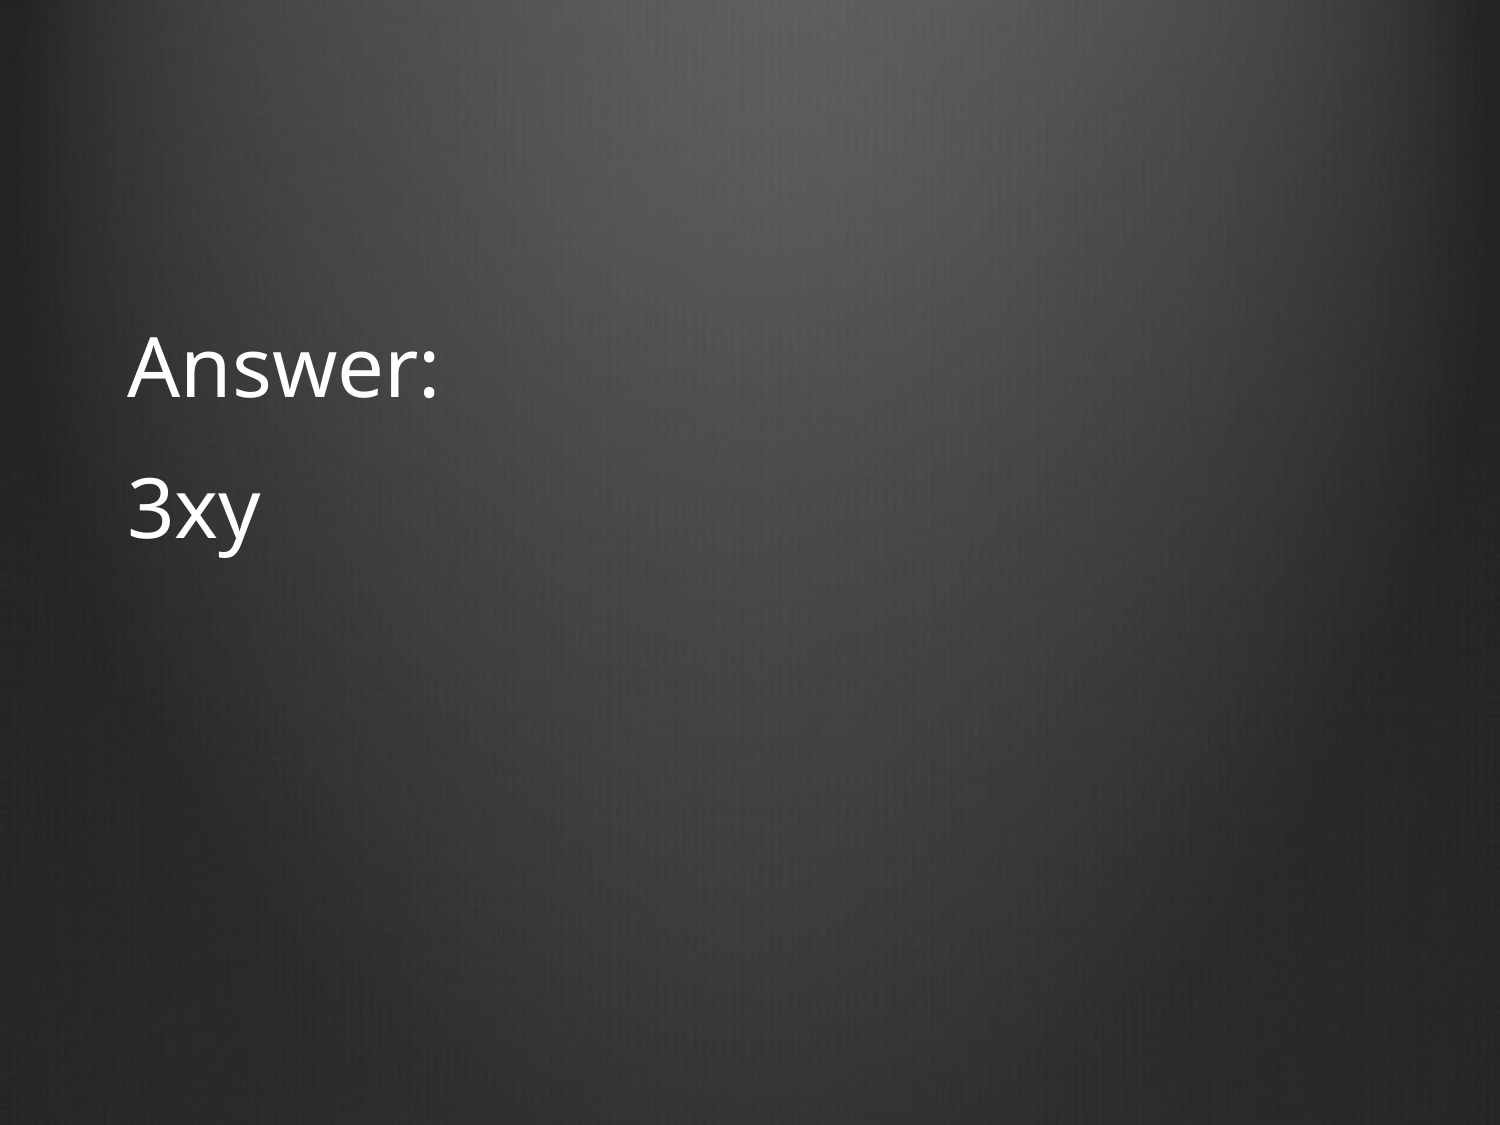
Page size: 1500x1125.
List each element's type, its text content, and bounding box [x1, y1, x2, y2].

list Answer: 3xy [112, 306, 1388, 1005]
